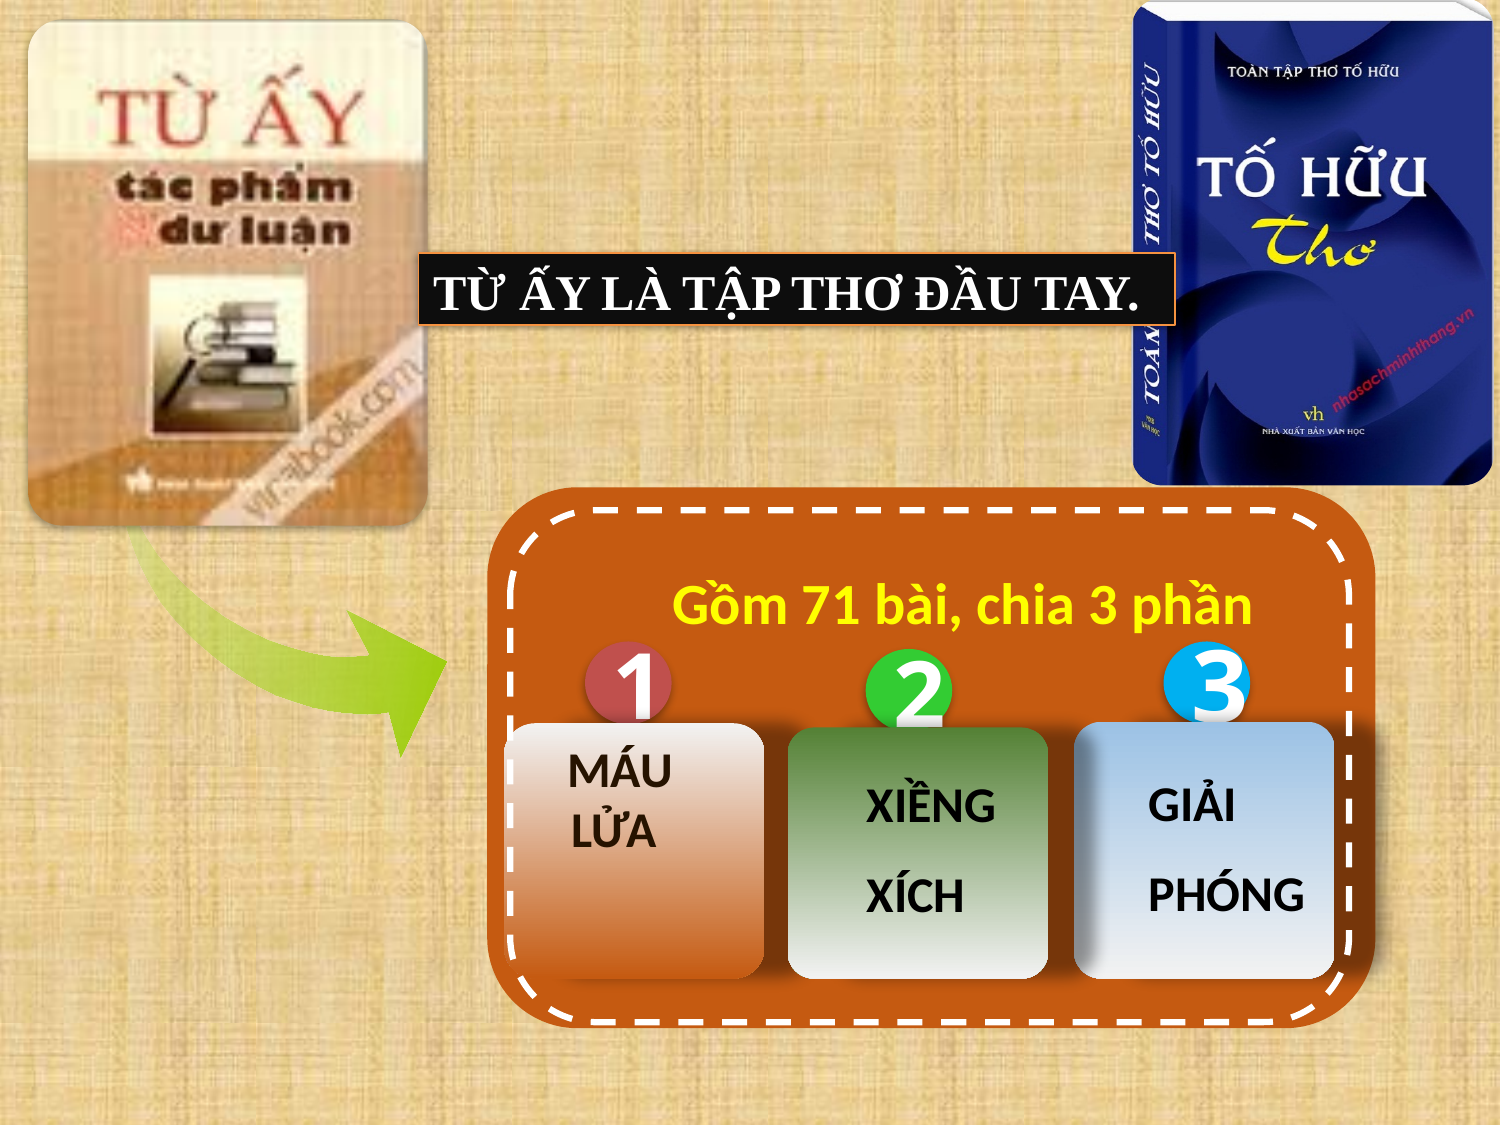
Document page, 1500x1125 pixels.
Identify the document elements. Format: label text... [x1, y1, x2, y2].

text_box [128, 535, 447, 758]
text_box Gồm 71 bài, chia 3 phần [658, 558, 1269, 644]
text_box [510, 510, 1350, 1023]
text_box TỪ ẤY LÀ TẬP THƠ ĐẦU TAY. [433, 252, 1126, 326]
picture [0, 0, 1500, 1125]
text_box [487, 487, 1376, 1029]
text_box [503, 736, 518, 974]
